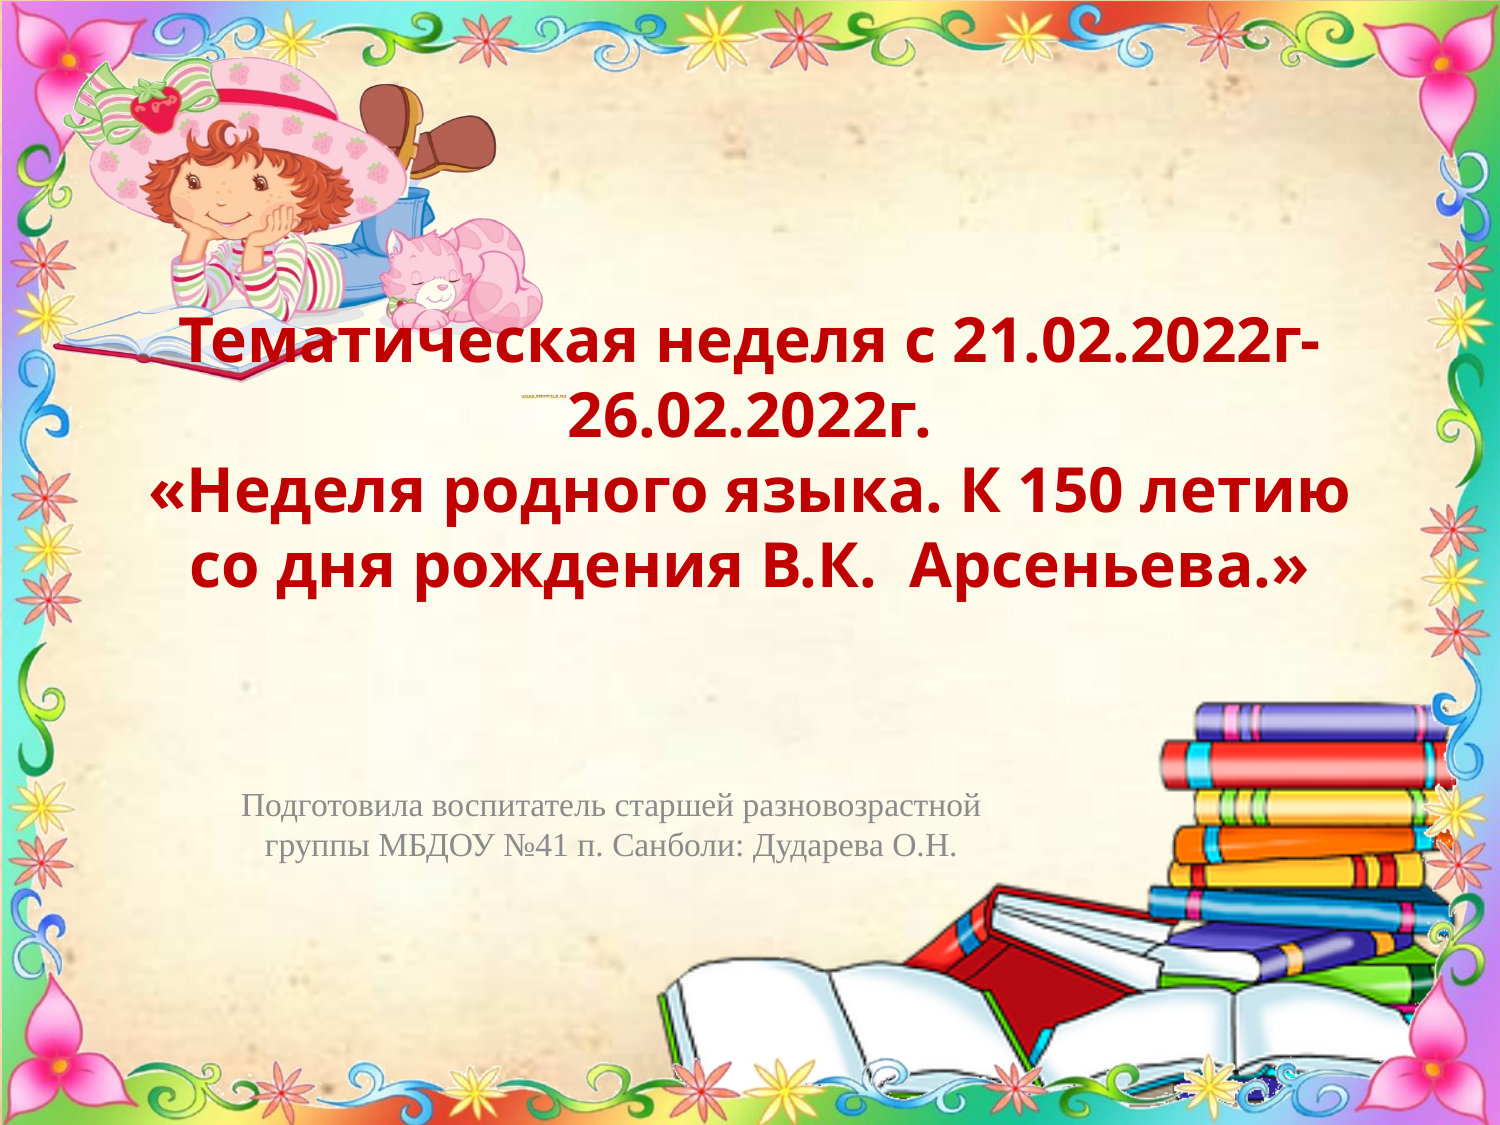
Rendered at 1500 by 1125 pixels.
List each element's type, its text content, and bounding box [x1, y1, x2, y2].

subtitle Подготовила воспитатель старшей разновозрастной группы МБДОУ №41 п. Санболи: Дударева О.Н. [225, 775, 998, 905]
picture [0, 0, 1500, 1125]
title Тематическая неделя с 21.02.2022г- 26.02.2022г. «Неделя родного языка. К 150 летию со дня рождения В.К. Арсеньева.» [112, 267, 1388, 634]
